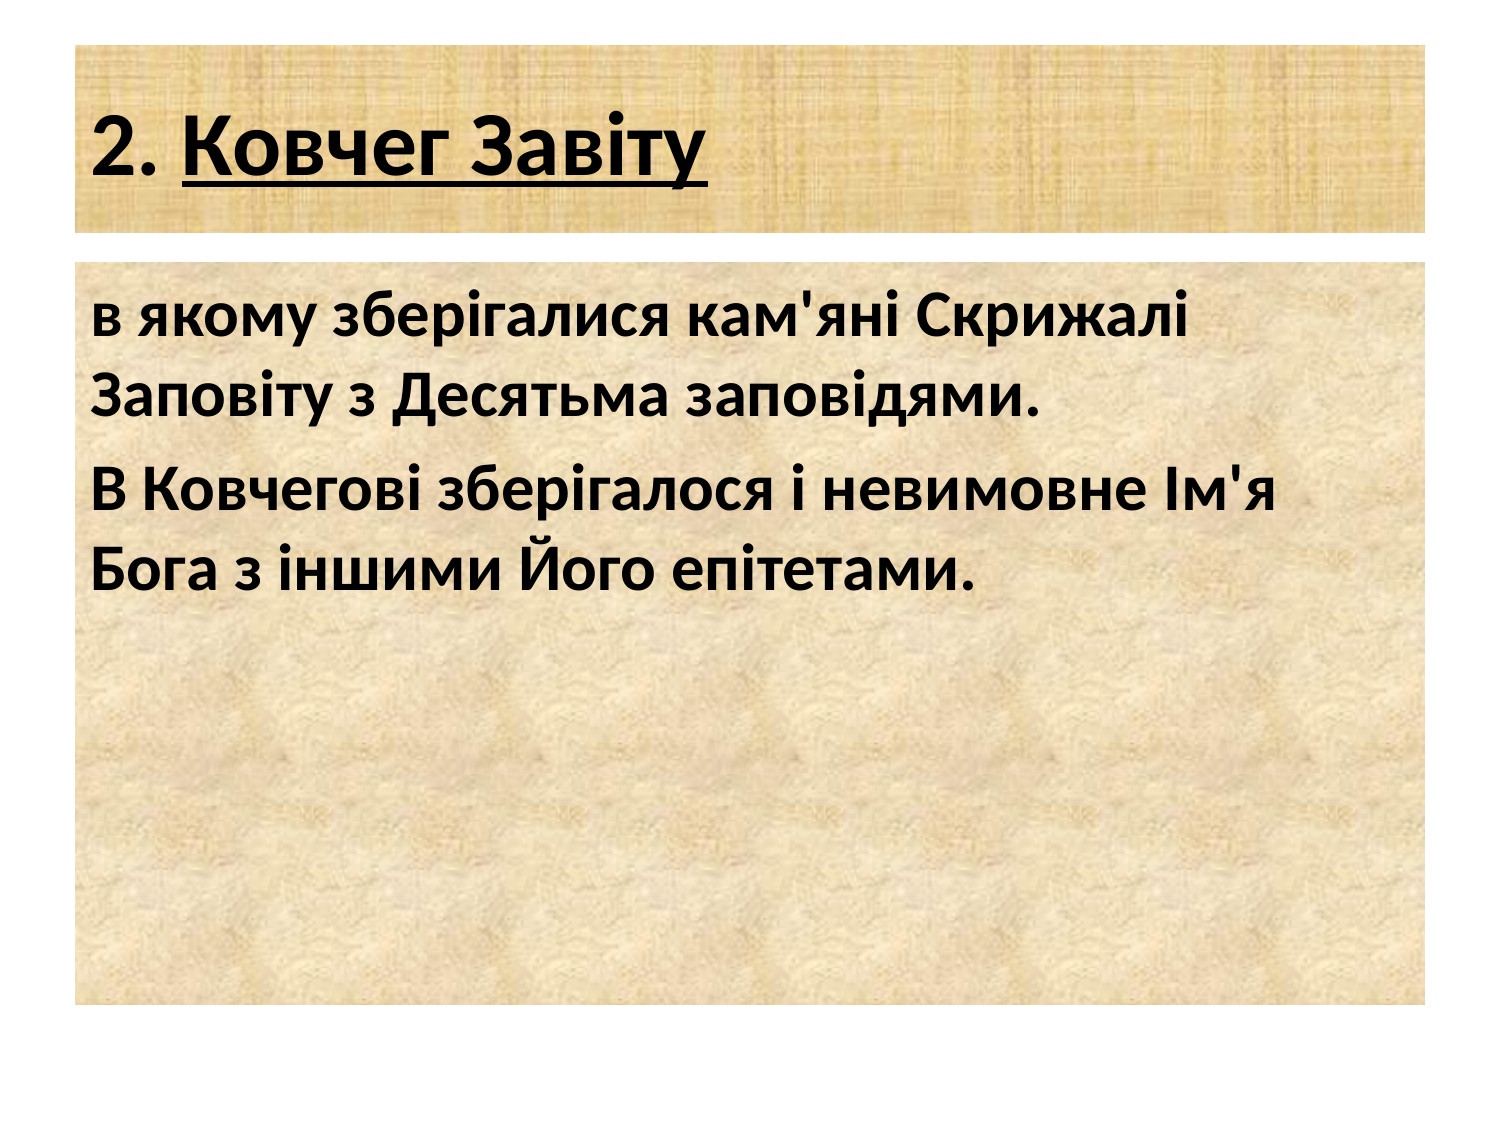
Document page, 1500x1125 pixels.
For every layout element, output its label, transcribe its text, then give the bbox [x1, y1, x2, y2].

title 2. Ковчег Завіту [74, 44, 1426, 233]
list в якому зберігалися кам'яні Скрижалі Заповіту з Десятьма заповідями. В Ковчегові зберігалося і невимовне Ім'я Бога з іншими Його епітетами. [74, 262, 1426, 1006]
